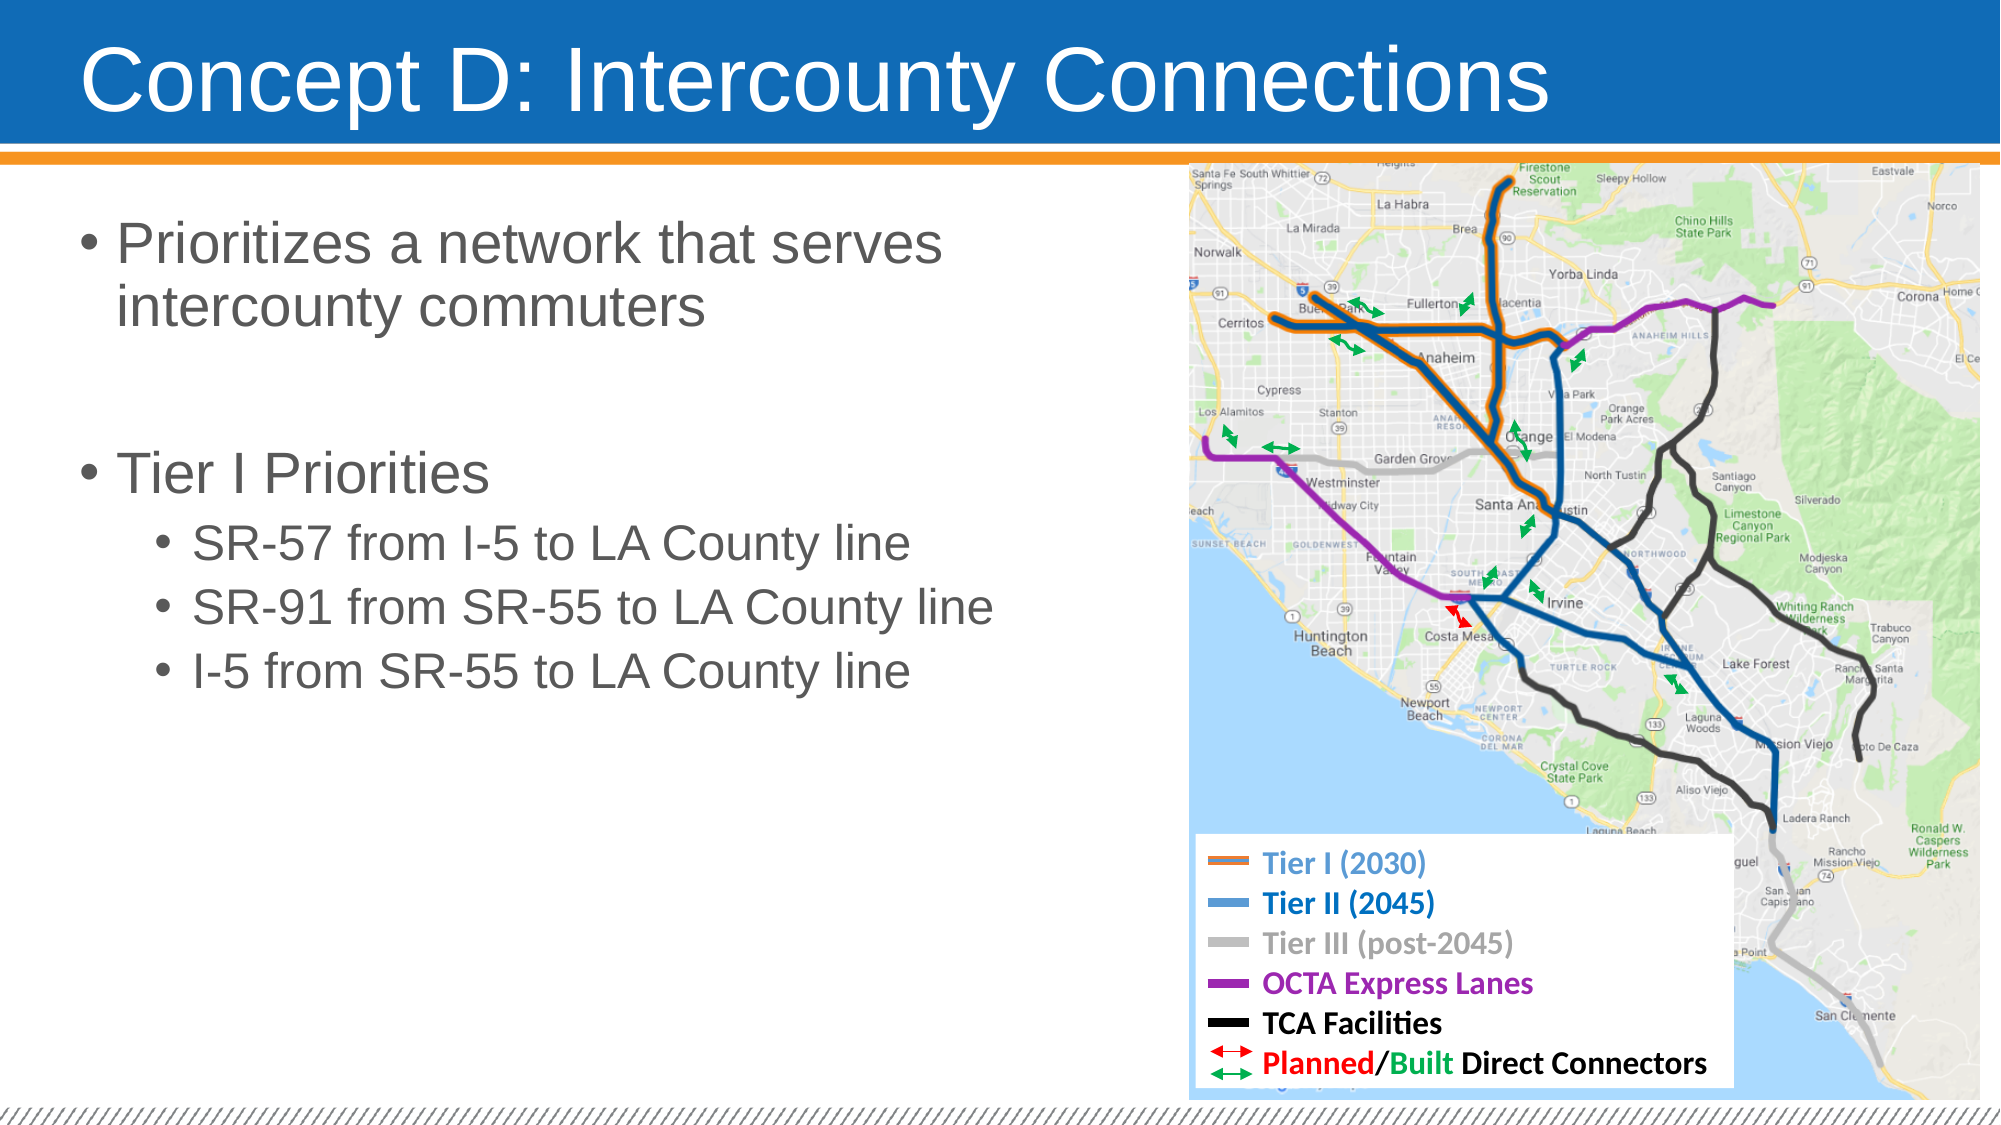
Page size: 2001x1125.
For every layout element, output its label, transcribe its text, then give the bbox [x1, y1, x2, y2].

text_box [1189, 163, 1980, 1100]
title Concept D: Intercounty Connections [64, 0, 1931, 164]
list Prioritizes a network that serves intercounty commuters Tier I Priorities SR-57 from I-5 to LA County line SR-91 from SR-55 to LA County line I-5 from SR-55 to LA County line [64, 205, 1140, 1006]
